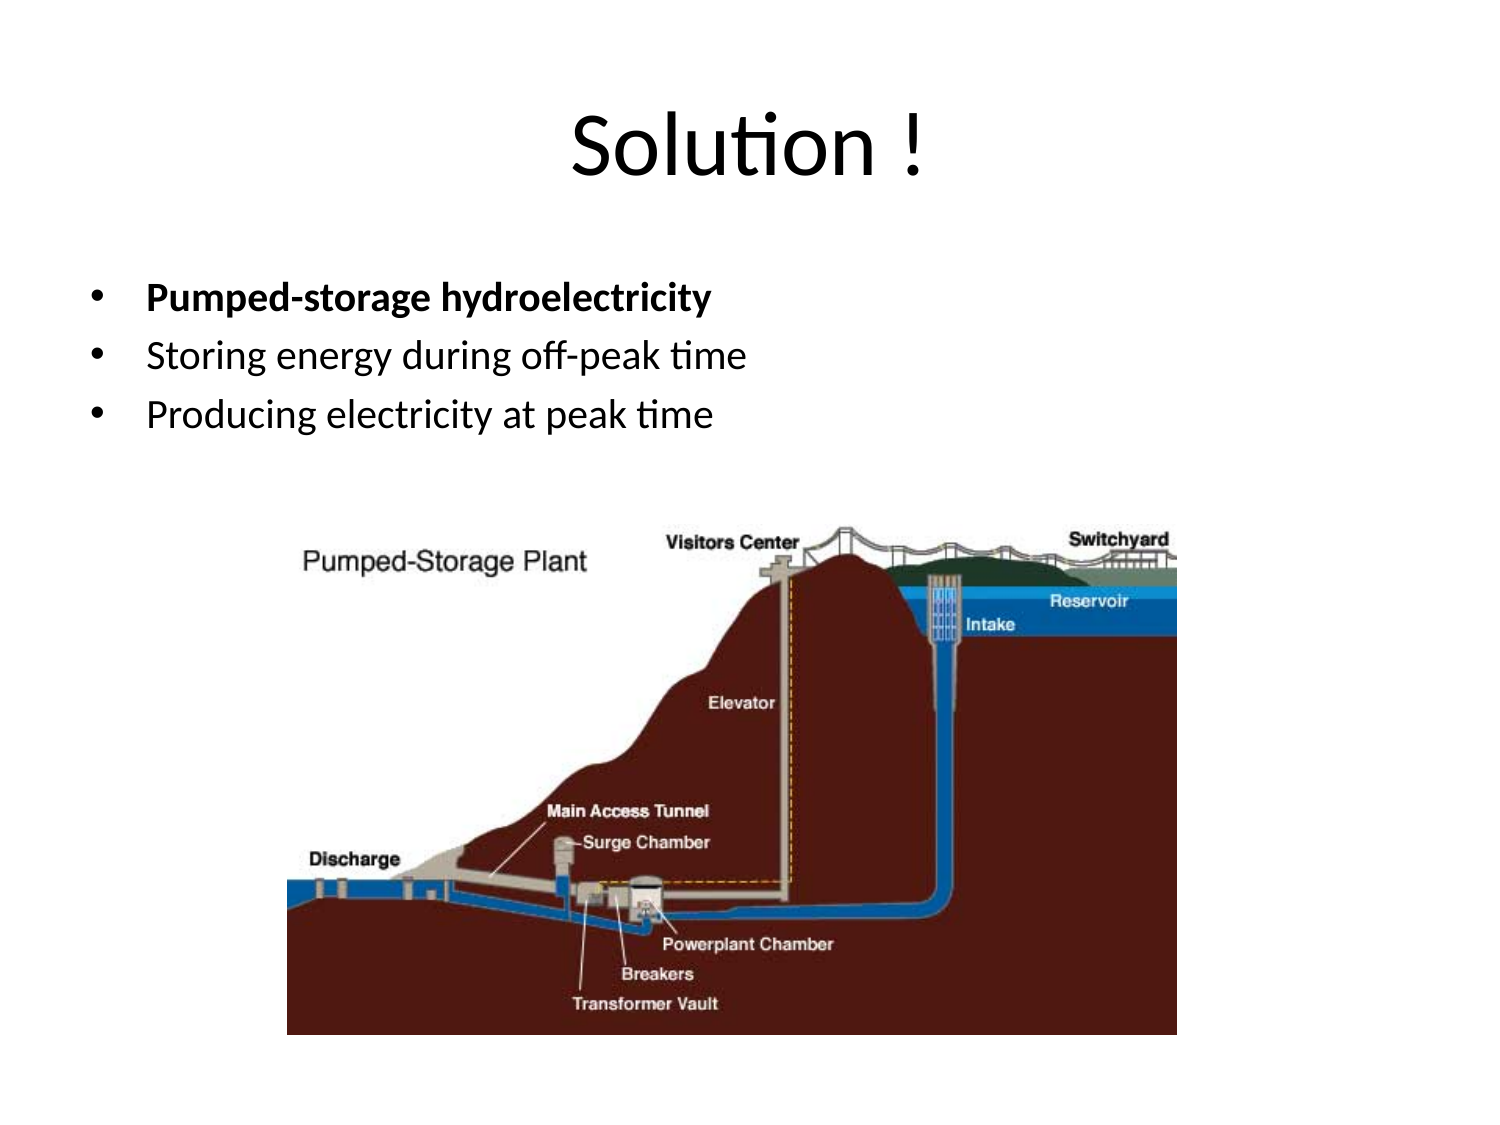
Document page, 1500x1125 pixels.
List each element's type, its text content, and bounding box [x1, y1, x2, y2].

list Pumped-storage hydroelectricity Storing energy during off-peak time Producing electricity at peak time [74, 262, 1426, 1006]
picture [287, 524, 1177, 1035]
title Solution ! [74, 44, 1426, 233]
